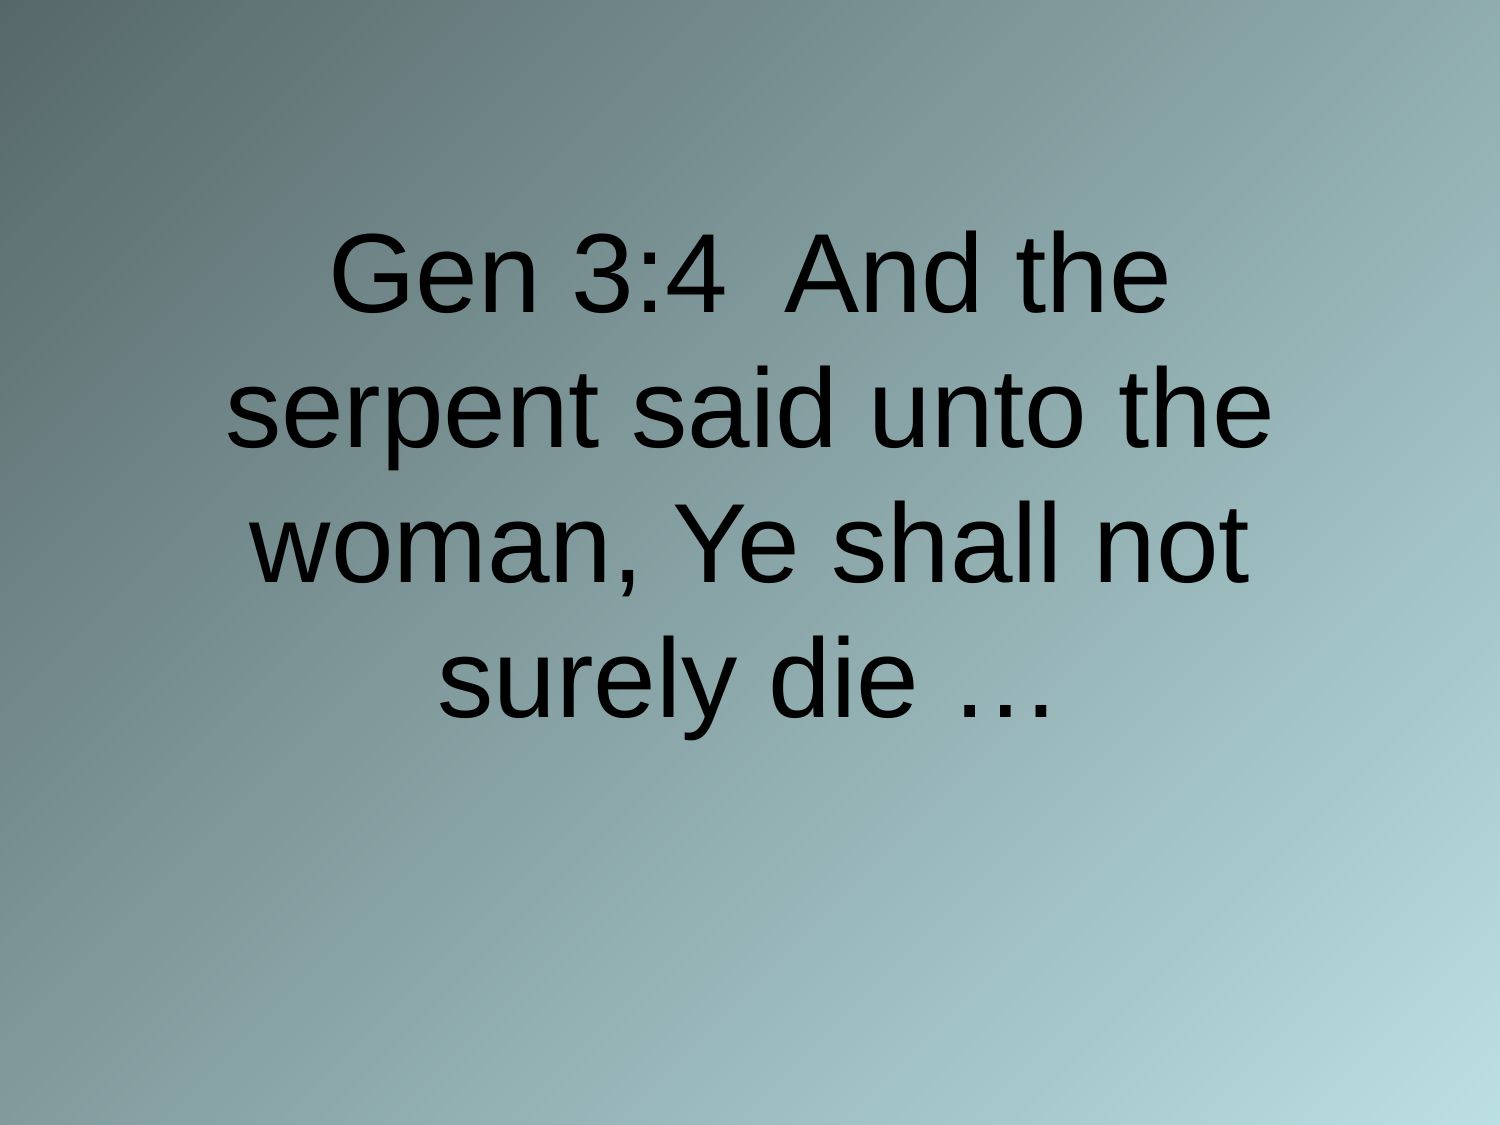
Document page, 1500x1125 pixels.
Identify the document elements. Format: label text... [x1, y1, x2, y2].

title Gen 3:4 And the serpent said unto the woman, Ye shall not surely die … [112, 349, 1388, 591]
